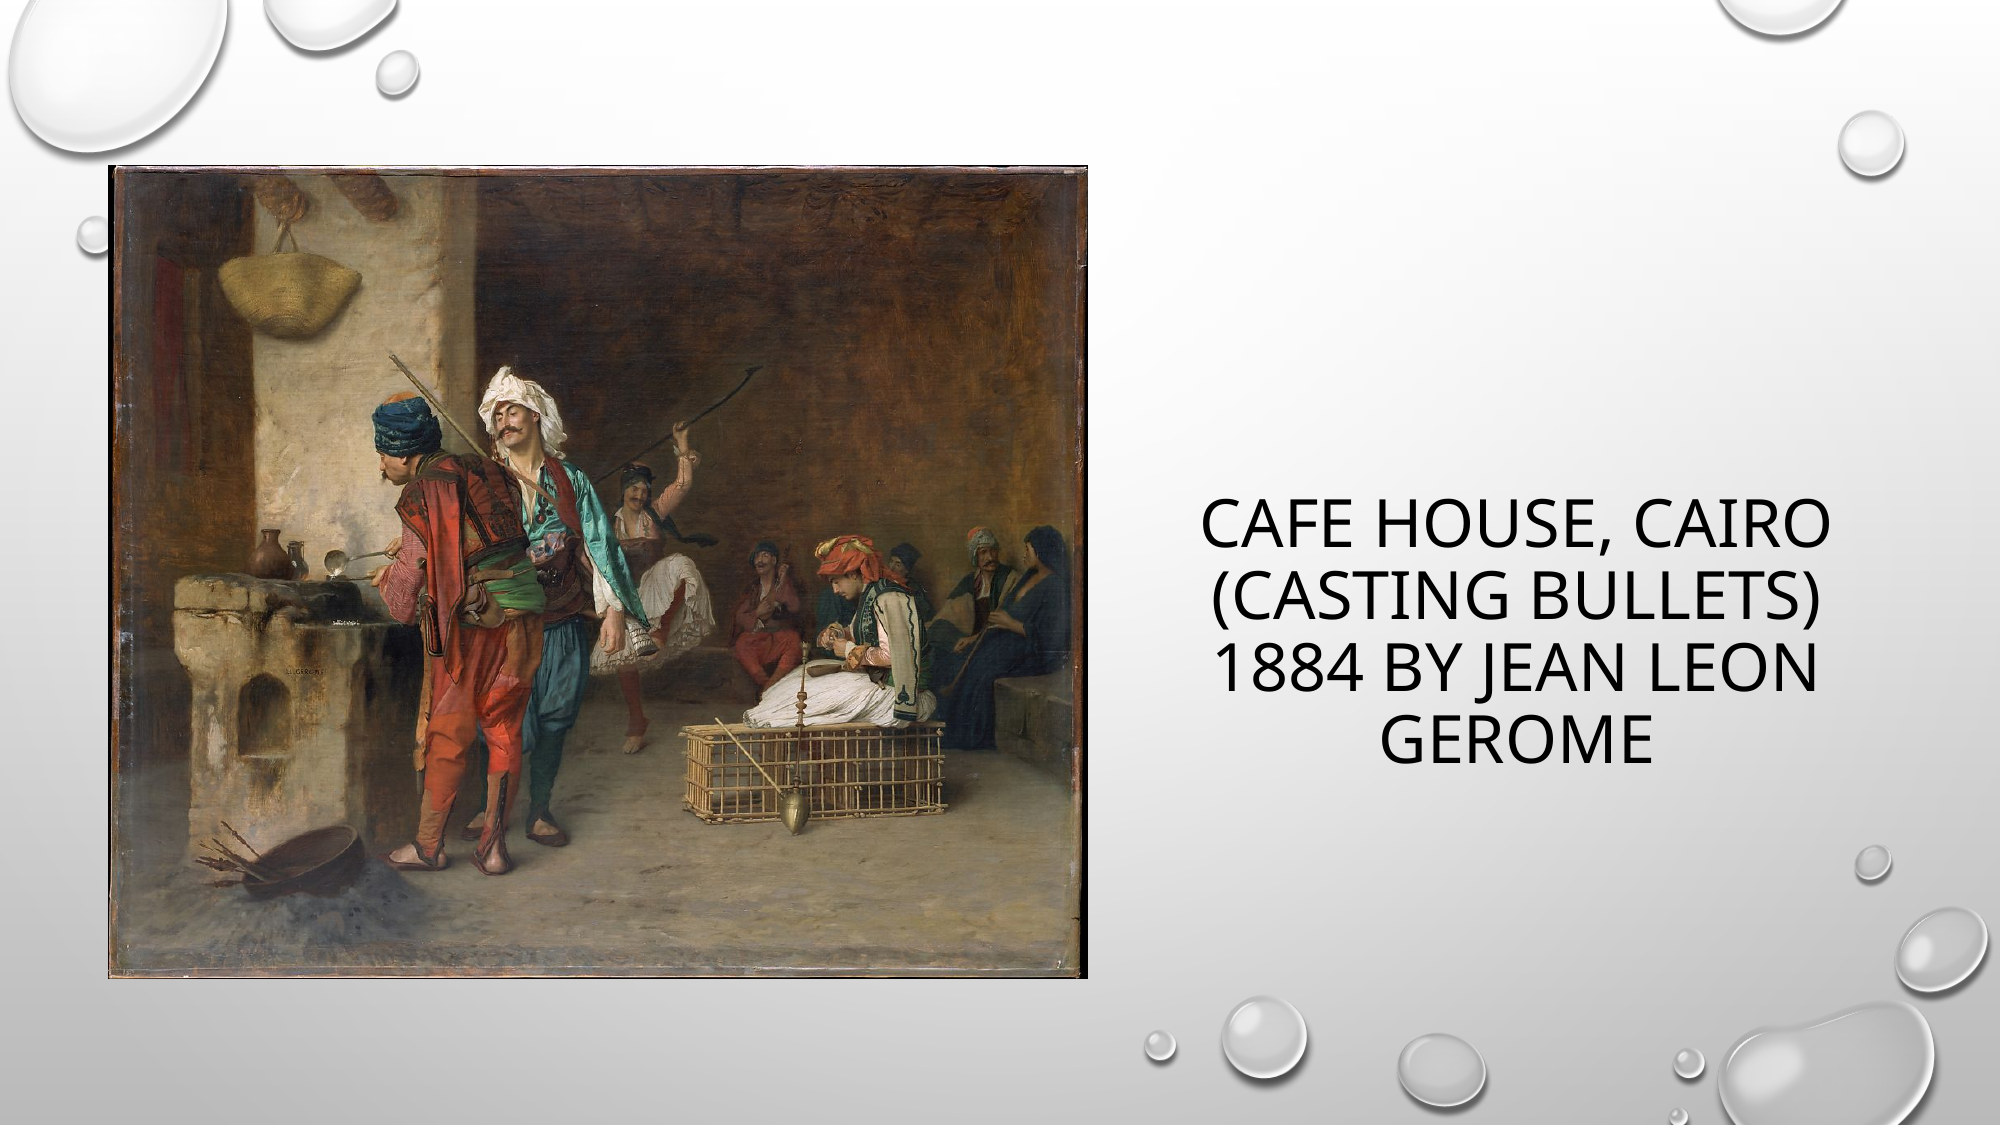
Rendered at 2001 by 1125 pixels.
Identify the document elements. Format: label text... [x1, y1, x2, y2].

picture [0, 0, 2000, 1125]
title Cafe House, Cairo (Casting Bullets) 1884 by Jean Leon Gerome [1160, 357, 1873, 786]
